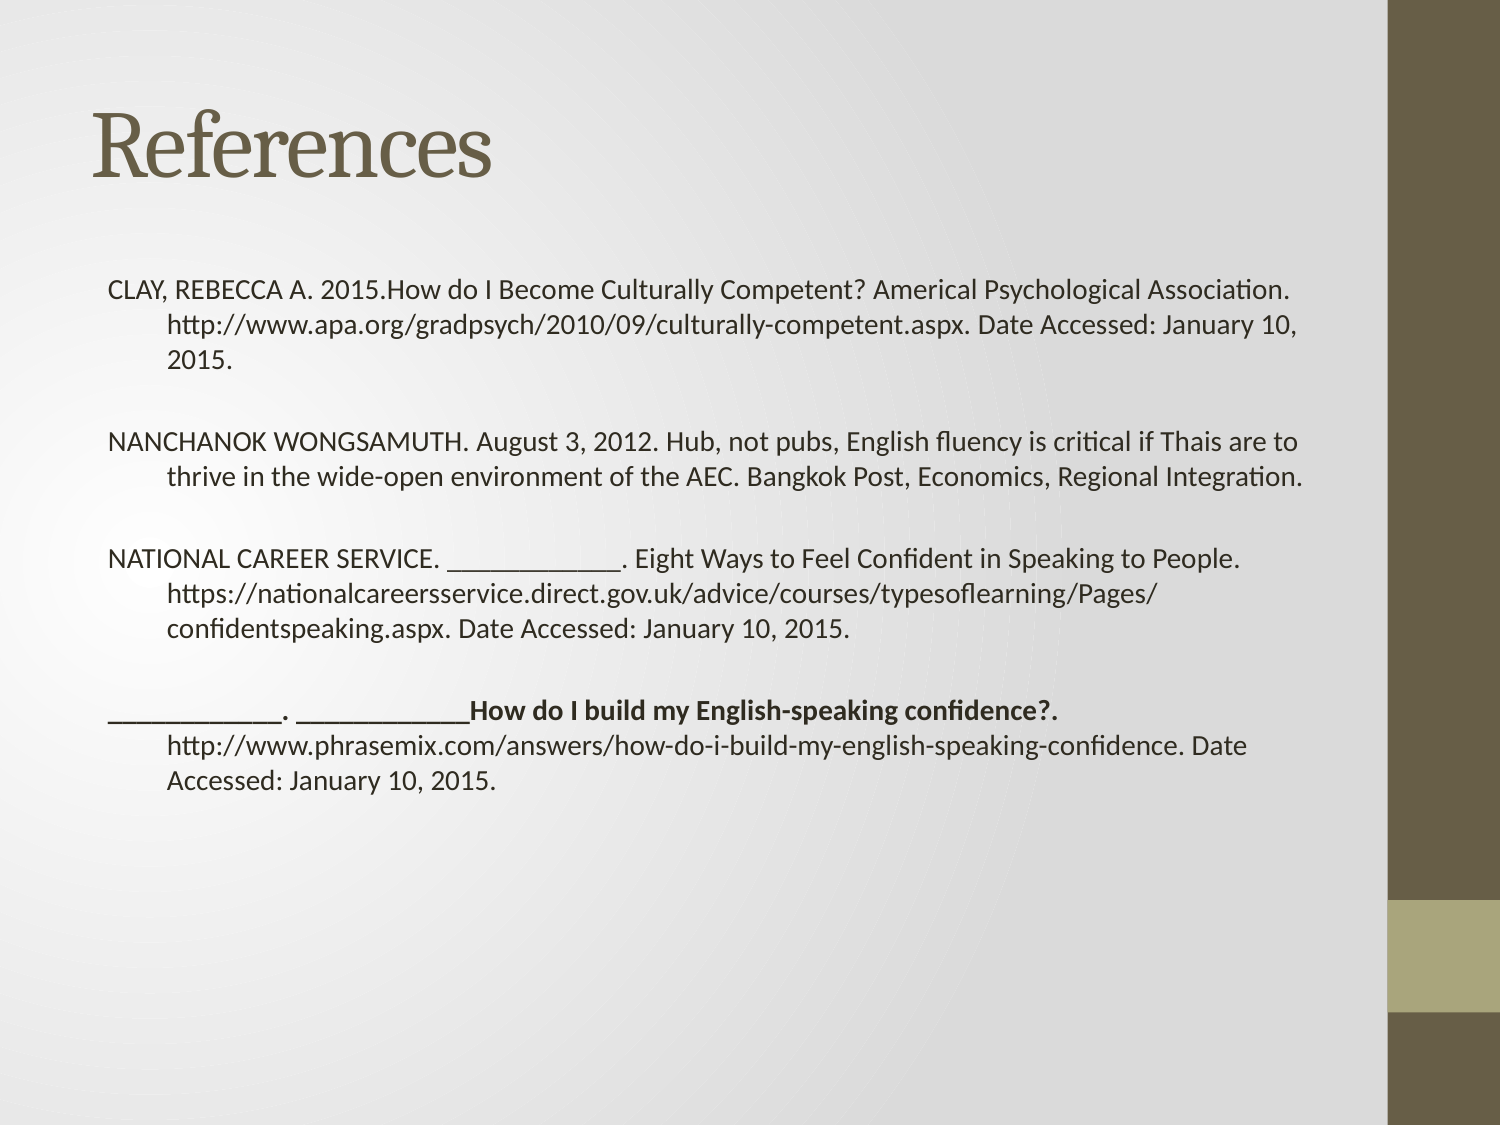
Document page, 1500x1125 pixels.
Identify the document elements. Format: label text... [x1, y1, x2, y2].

title References [75, 45, 1325, 233]
list CLAY, REBECCA A. 2015.How do I Become Culturally Competent? Americal Psychological Association. http://www.apa.org/gradpsych/2010/09/culturally-competent.aspx. Date Accessed: January 10, 2015. NANCHANOK WONGSAMUTH. August 3, 2012. Hub, not pubs, English fluency is critical if Thais are to thrive in the wide-open environment of the AEC. Bangkok Post, Economics, Regional Integration. NATIONAL CAREER SERVICE. ____________. Eight Ways to Feel Confident in Speaking to People. https://nationalcareersservice.direct.gov.uk/advice/courses/typesoflearning/Pages/confidentspeaking.aspx. Date Accessed: January 10, 2015. ____________. ____________How do I build my English-speaking confidence?. http://www.phrasemix.com/answers/how-do-i-build-my-english-speaking-confidence. Date Accessed: January 10, 2015. [75, 262, 1325, 1050]
